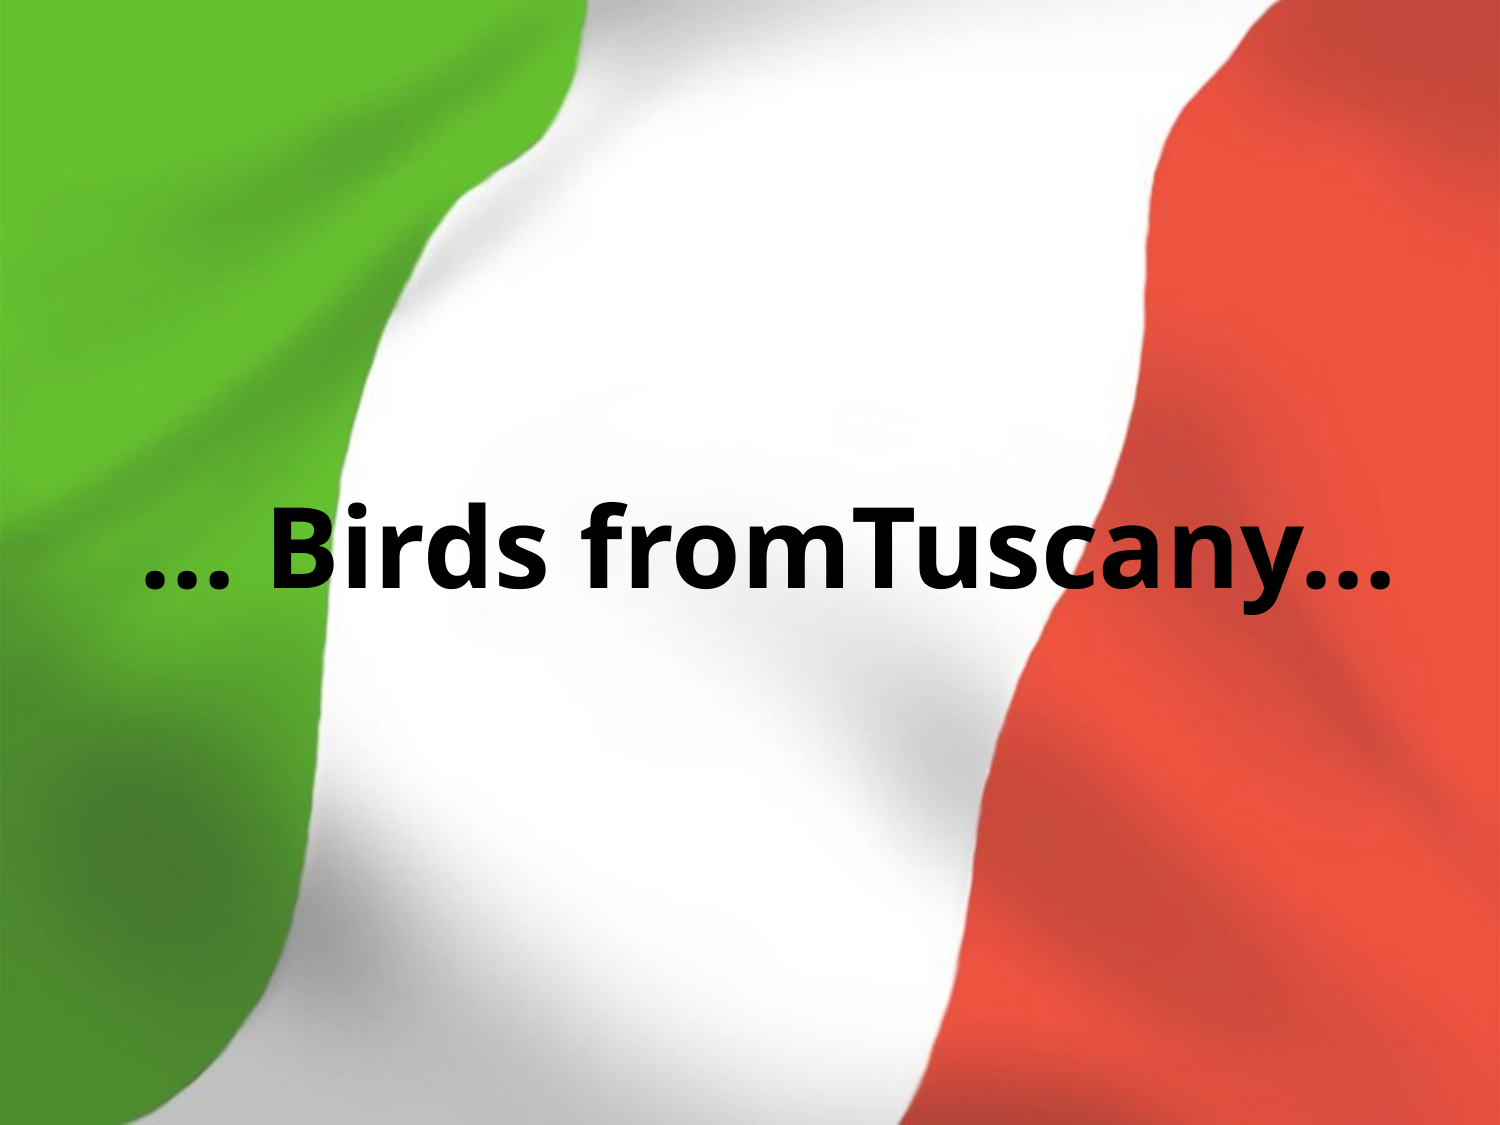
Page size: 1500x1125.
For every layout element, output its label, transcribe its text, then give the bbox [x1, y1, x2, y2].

text_box … Birds fromTuscany… [124, 468, 1413, 619]
